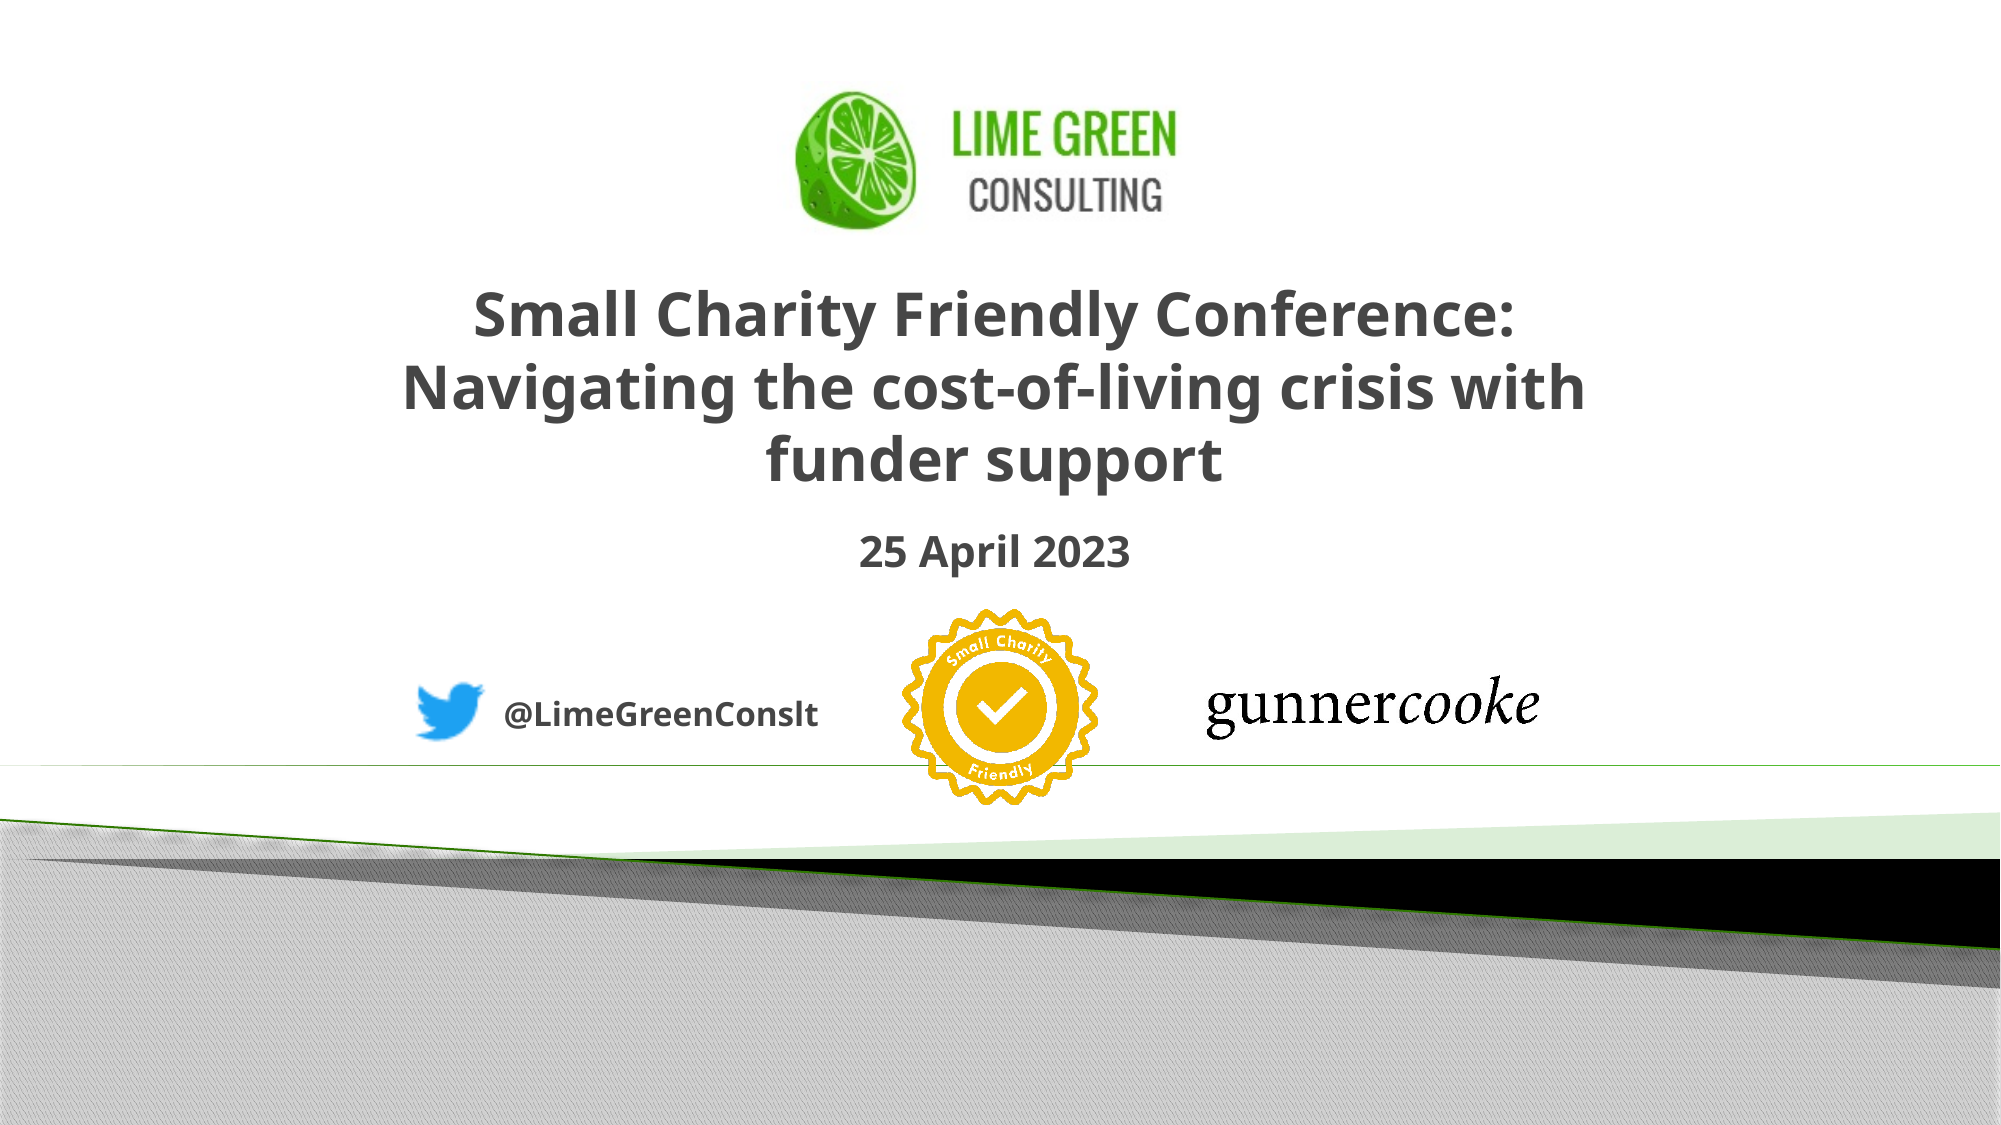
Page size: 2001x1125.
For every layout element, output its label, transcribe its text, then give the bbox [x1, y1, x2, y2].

picture [902, 609, 1098, 805]
text_box @LimeGreenConslt [497, 678, 835, 741]
picture [776, 81, 1207, 239]
picture [7, 859, 2000, 989]
title Small Charity Friendly Conference: Navigating the cost-of-living crisis with funder support 25 April 2023 [351, 267, 1638, 584]
picture [402, 668, 494, 752]
picture [1204, 674, 1540, 741]
